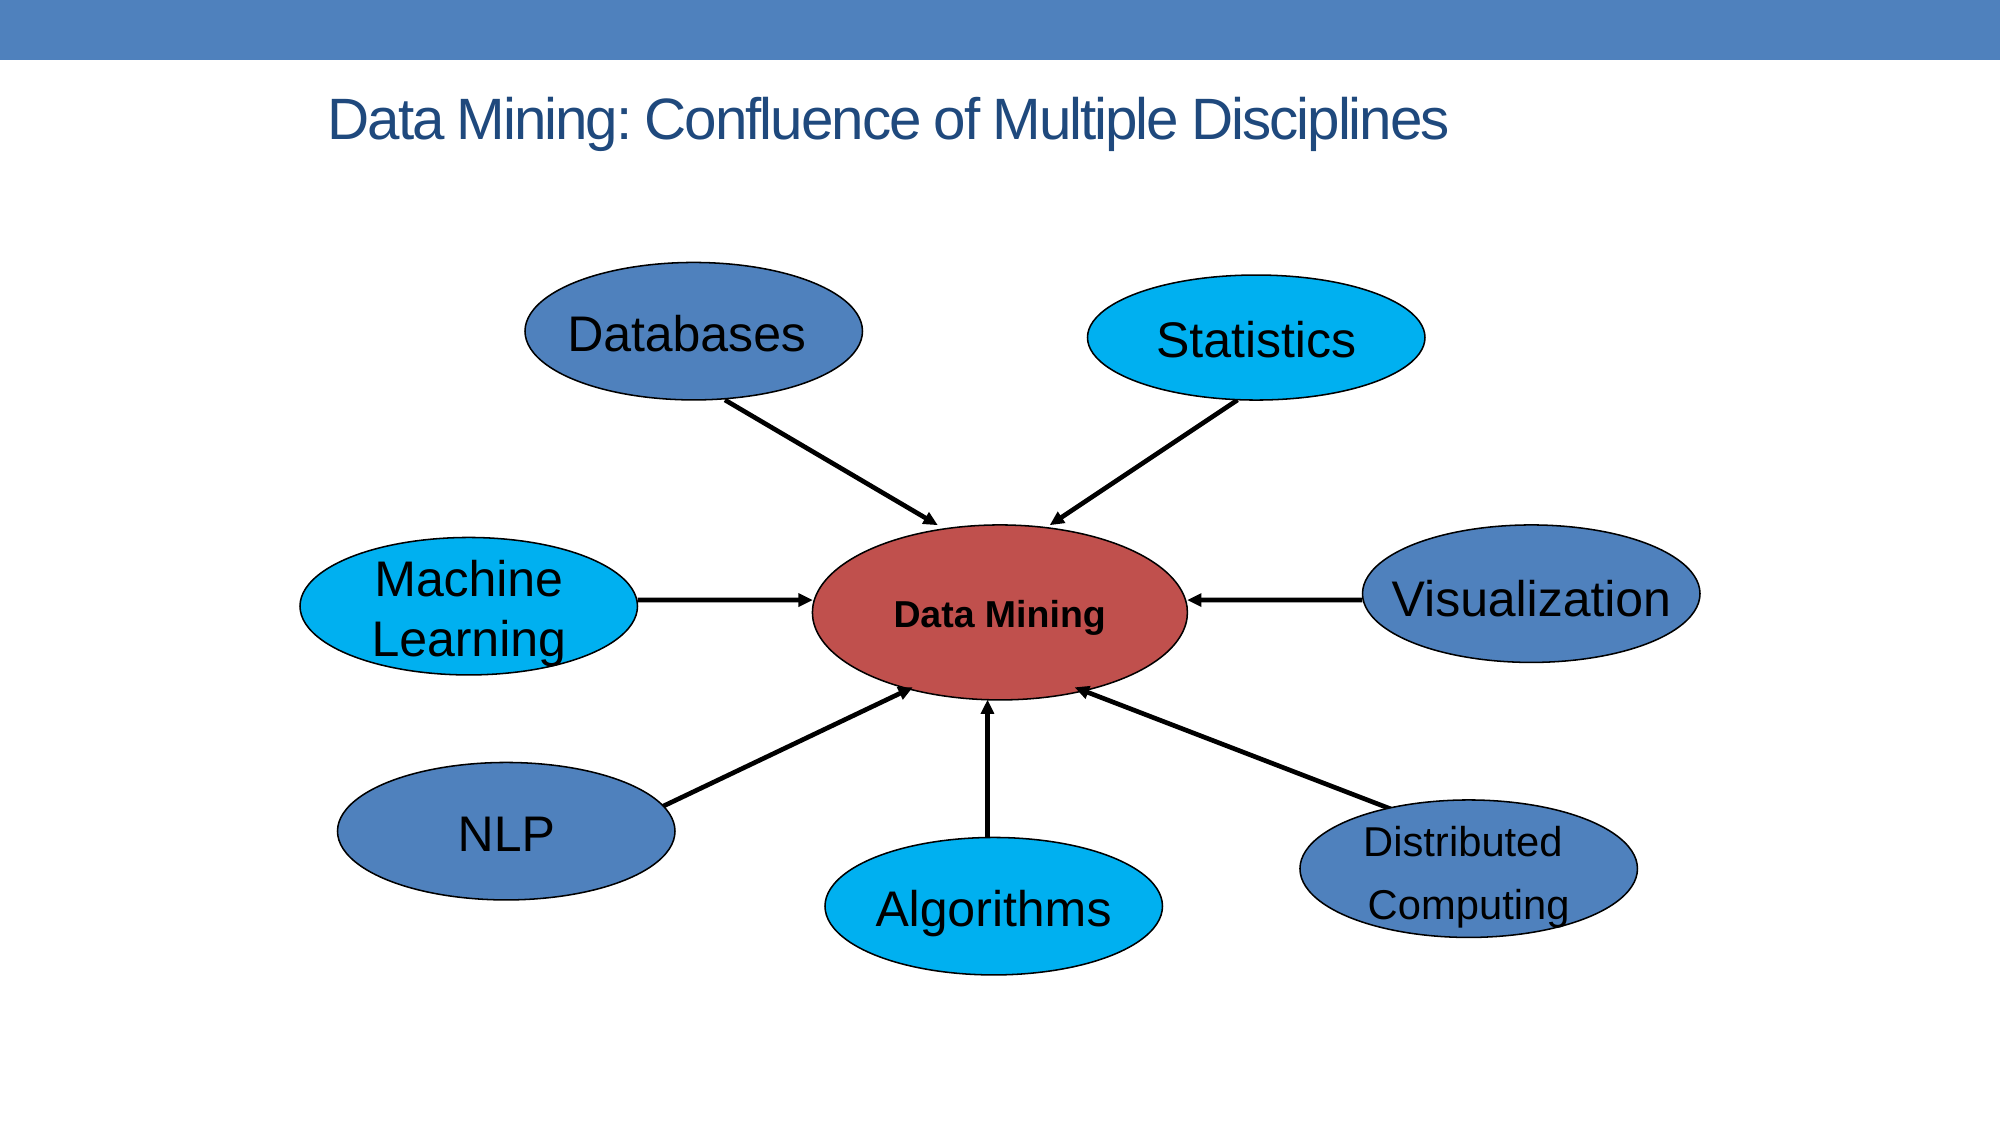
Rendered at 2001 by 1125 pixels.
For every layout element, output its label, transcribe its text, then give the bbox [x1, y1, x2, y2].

title Data Mining: Confluence of Multiple Disciplines [312, 50, 1725, 175]
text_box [299, 262, 1701, 976]
